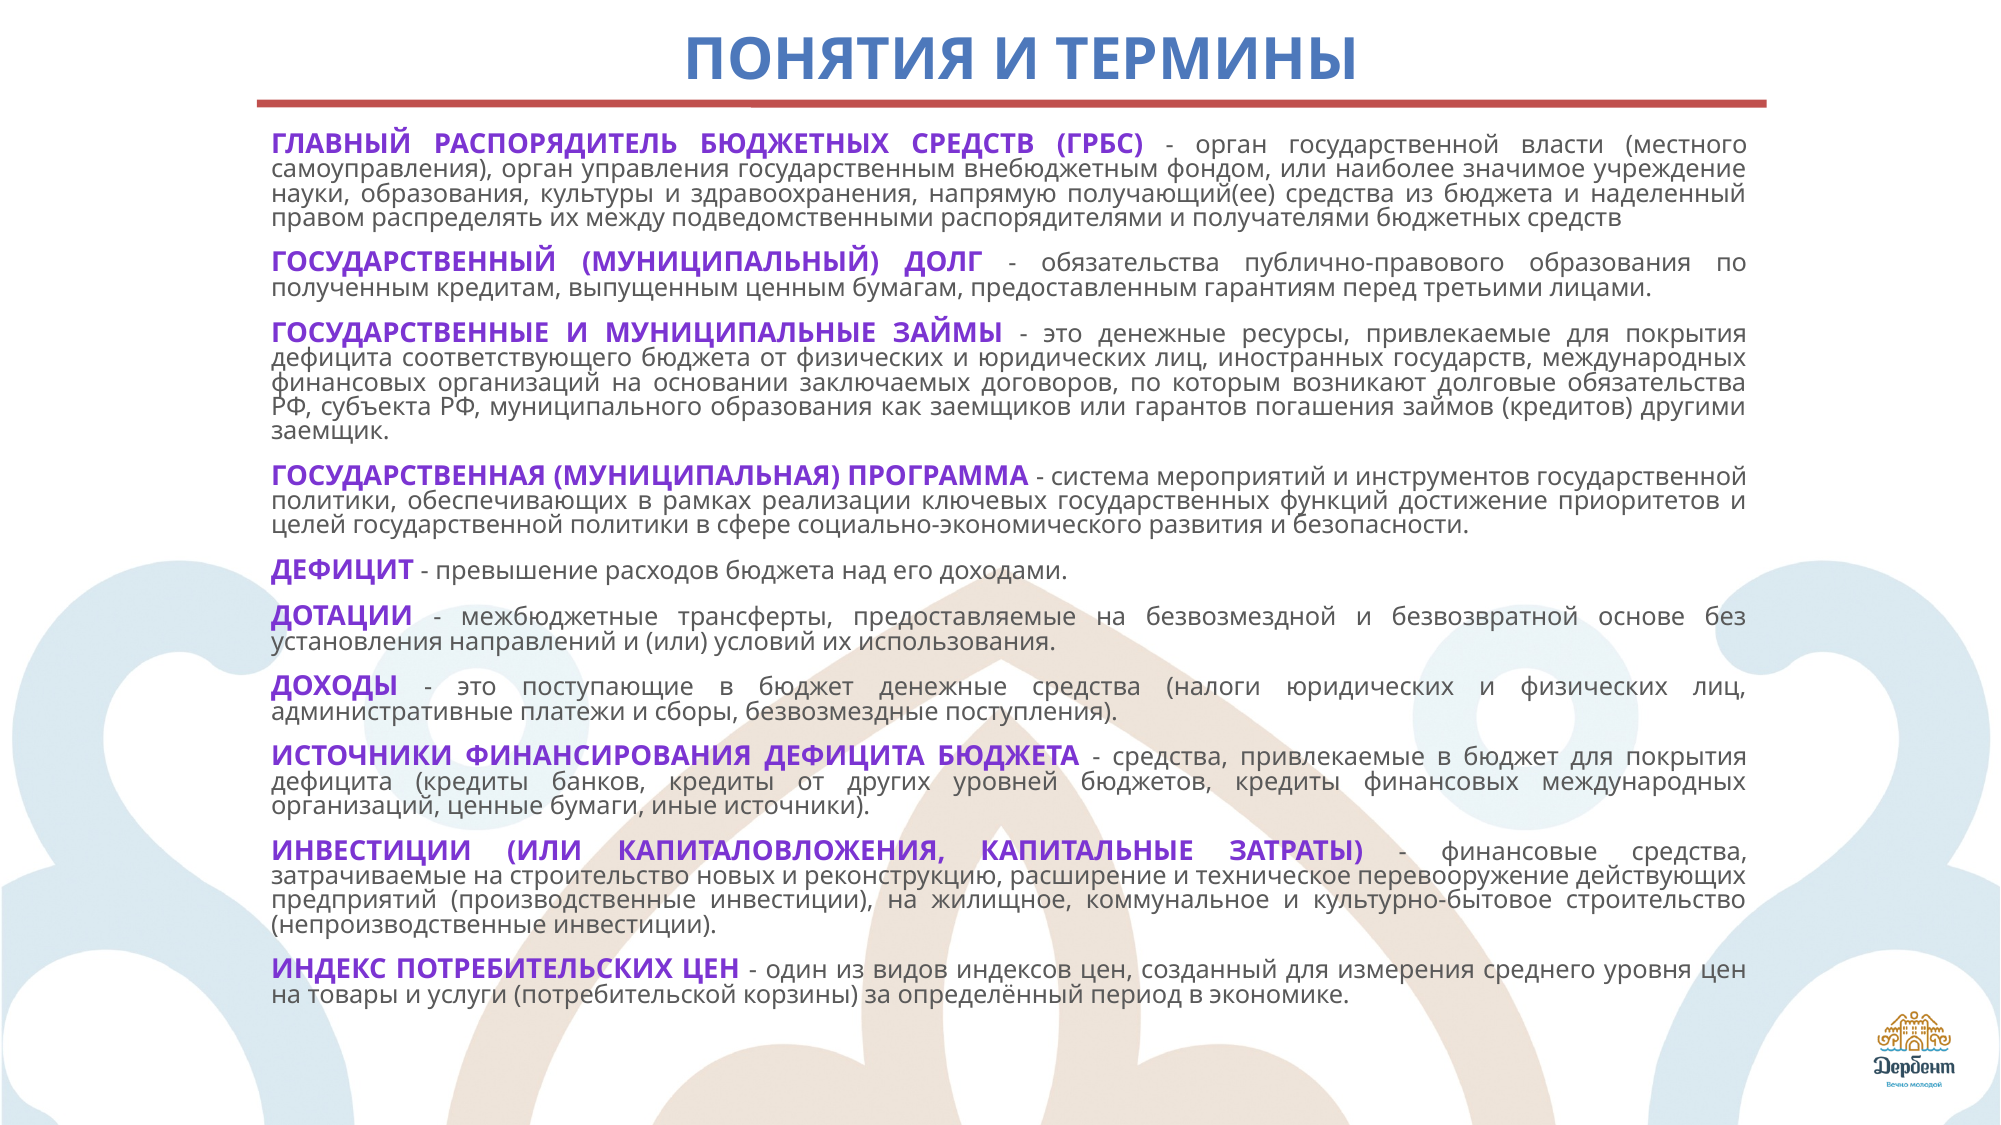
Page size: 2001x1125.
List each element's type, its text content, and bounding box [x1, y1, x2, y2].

text_box Главный распорядитель бюджетных средств (ГРБС) - орган государственной власти (местного самоуправления), орган управления государственным внебюджетным фондом, или наиболее значимое учреждение науки, образования, культуры и здравоохранения, напрямую получающий(ее) средства из бюджета и наделенный правом распределять их между подведомственными распорядителями и получателями бюджетных средств Государственный (муниципальный) долг - обязательства публично-правового образования по полученным кредитам, выпущенным ценным бумагам, предоставленным гарантиям перед третьими лицами. Государственные и муниципальные займы - это денежные ресурсы, привлекаемые для покрытия дефицита соответствующего бюджета от физических и юридических лиц, иностранных государств, международных финансовых организаций на основании заключаемых договоров, по которым возникают долговые обязательства РФ, субъекта РФ, муниципального образования как заемщиков или гарантов погашения займов (кредитов) другими заемщик. Государственная (муниципальная) программа - система мероприятий и инструментов государственной политики, обеспечивающих в рамках реализации ключевых государственных функций достижение приоритетов и целей государственной политики в сфере социально-экономического развития и безопасности. Дефицит - превышение расходов бюджета над его доходами. Дотации - межбюджетные трансферты, предоставляемые на безвозмездной и безвозвратной основе без установления направлений и (или) условий их использования. Доходы - это поступающие в бюджет денежные средства (налоги юридических и физических лиц, административные платежи и сборы, безвозмездные поступления). Источники финансирования дефицита бюджета - средства, привлекаемые в бюджет для покрытия дефицита (кредиты банков, кредиты от других уровней бюджетов, кредиты финансовых международных организаций, ценные бумаги, иные источники). Инвестиции (или капиталовложения, капитальные затраты) - финансовые средства, затрачиваемые на строительство новых и реконструкцию, расширение и техническое перевооружение действующих предприятий (производственные инвестиции), на жилищное, коммунальное и культурно-бытовое строительство (непроизводственные инвестиции). Индекс потребительских цен - один из видов индексов цен, созданный для измерения среднего уровня цен на товары и услуги (потребительской корзины) за определённый период в экономике. [256, 124, 1763, 1042]
picture [0, 0, 2001, 1125]
text_box Понятия и термины [290, 14, 1753, 100]
